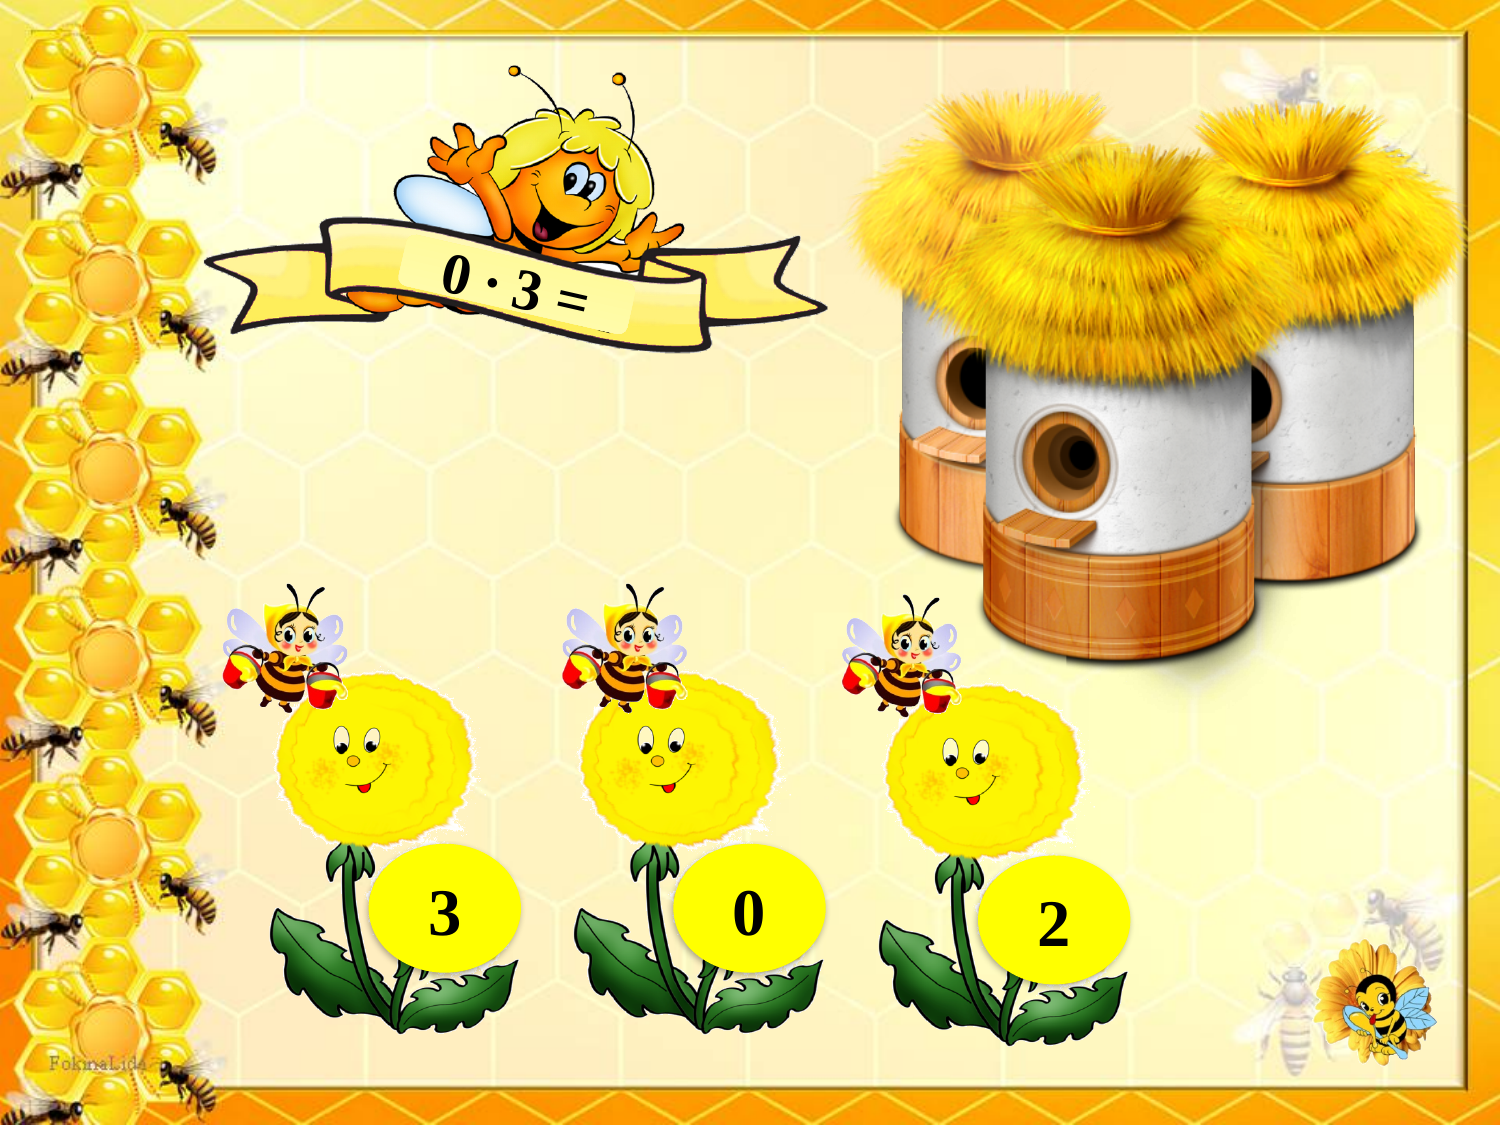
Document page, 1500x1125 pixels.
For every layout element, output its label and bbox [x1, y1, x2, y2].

text_box [550, 644, 850, 1067]
text_box [245, 644, 545, 1067]
picture [0, 0, 1500, 1125]
text_box [198, 58, 837, 376]
text_box [855, 655, 1155, 1079]
